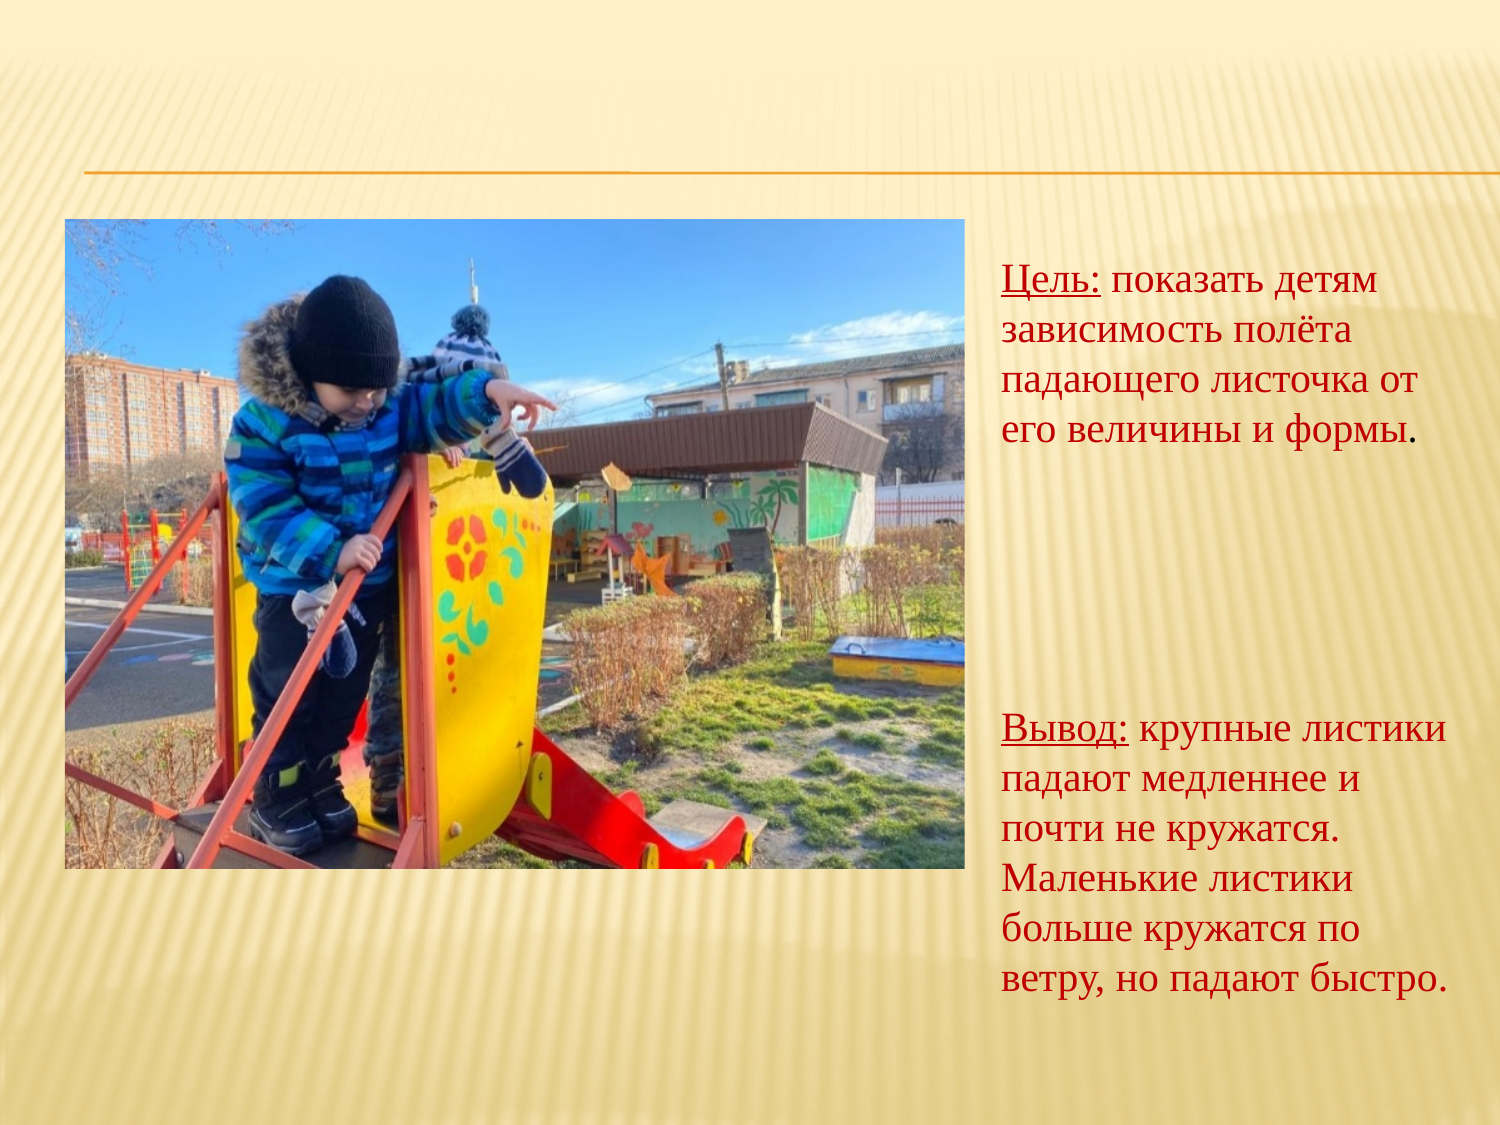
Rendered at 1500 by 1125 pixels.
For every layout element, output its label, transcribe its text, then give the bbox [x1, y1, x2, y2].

text_box Вывод: крупные листики падают медленнее и почти не кружатся. Маленькие листики больше кружатся по ветру, но падают быстро. [986, 692, 1471, 1008]
text_box Цель: показать детям зависимость полёта падающего листочка от его величины и формы. [986, 243, 1471, 459]
picture [64, 219, 965, 869]
